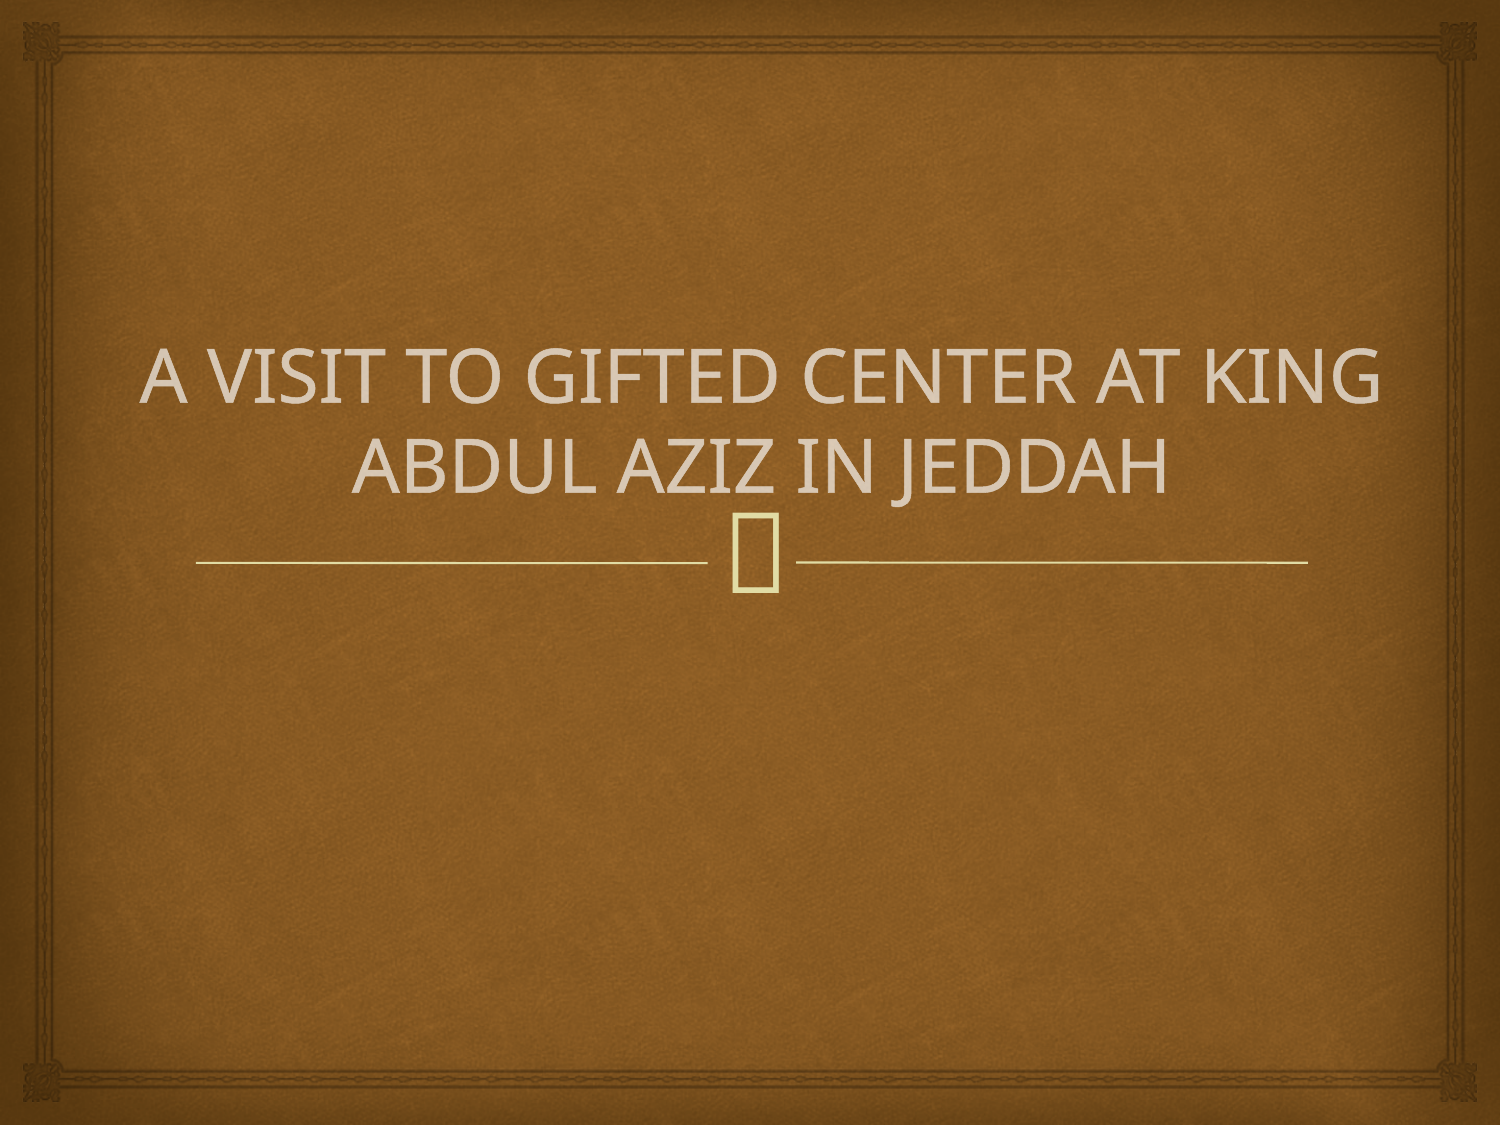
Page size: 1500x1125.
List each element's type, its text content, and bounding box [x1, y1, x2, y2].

picture [0, 0, 1500, 1125]
title A VISIT TO GIFTED CENTER AT KING ABDUL AZIZ IN JEDDAH [88, 231, 1436, 516]
